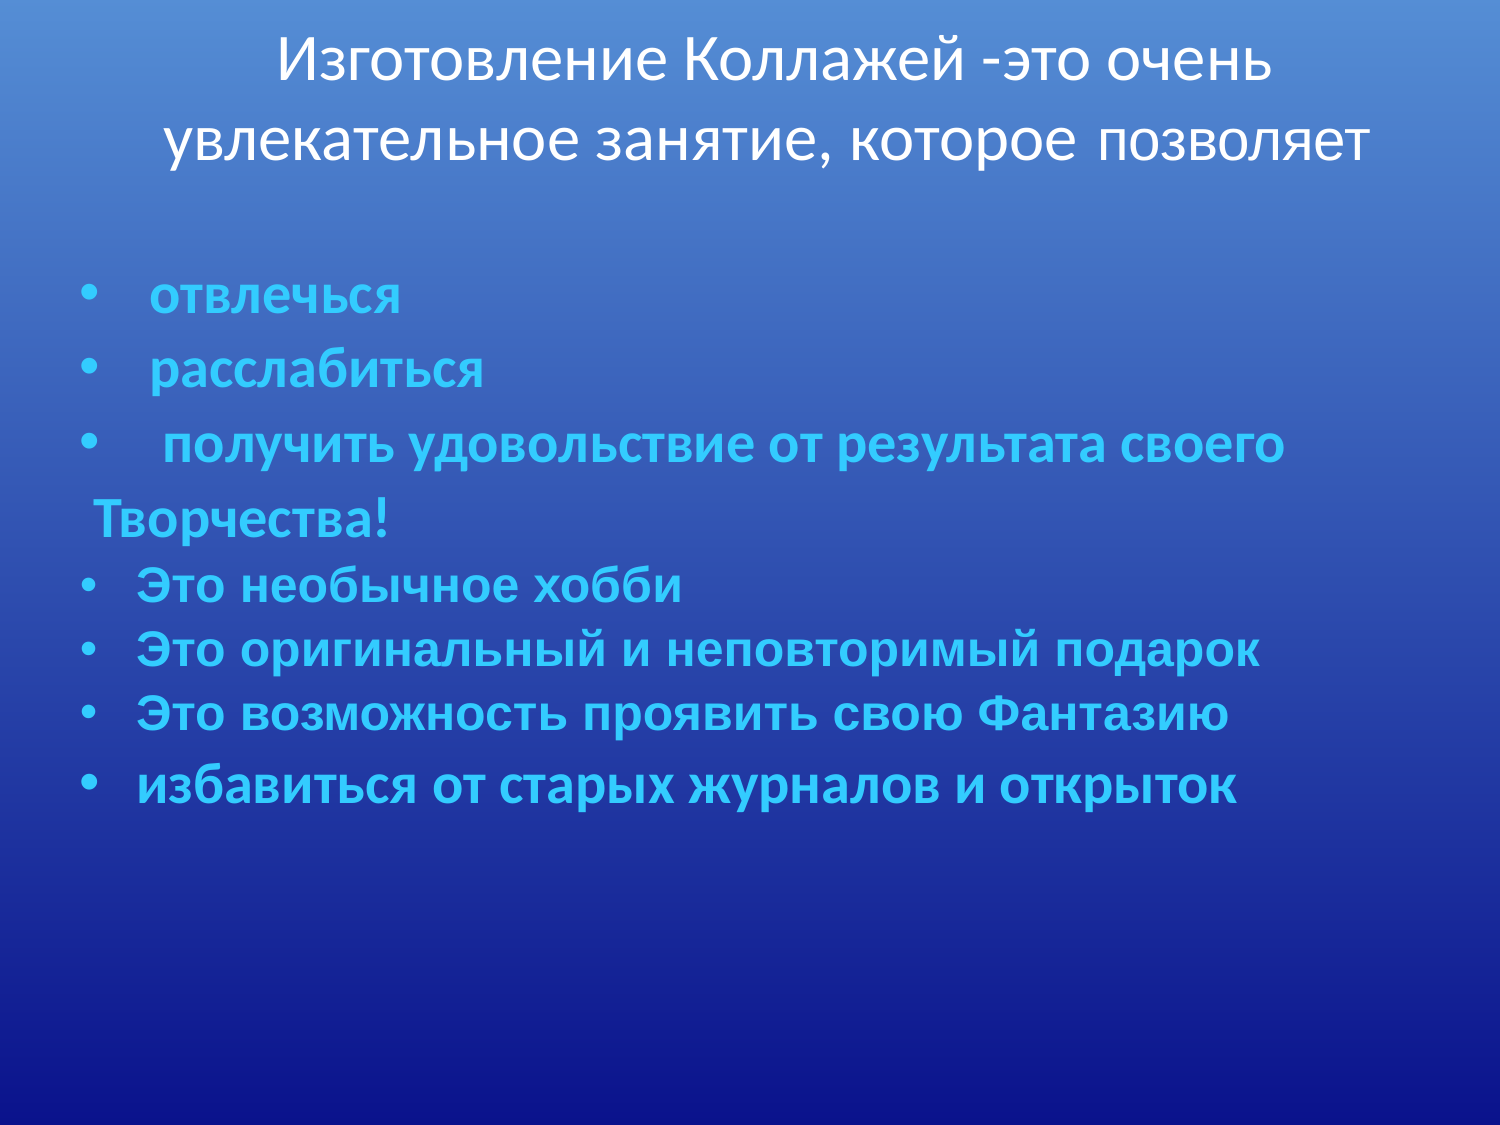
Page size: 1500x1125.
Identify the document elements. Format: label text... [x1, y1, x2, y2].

list отвлечься расслабиться получить удовольствие от результата своего Творчества! Это необычное хобби Это оригинальный и неповторимый подарок Это возможность проявить свою Фантазию избавиться от старых журналов и открыток [64, 255, 1416, 1081]
title Изготовление Коллажей -это очень увлекательное занятие, которое позволяет [100, 0, 1451, 188]
